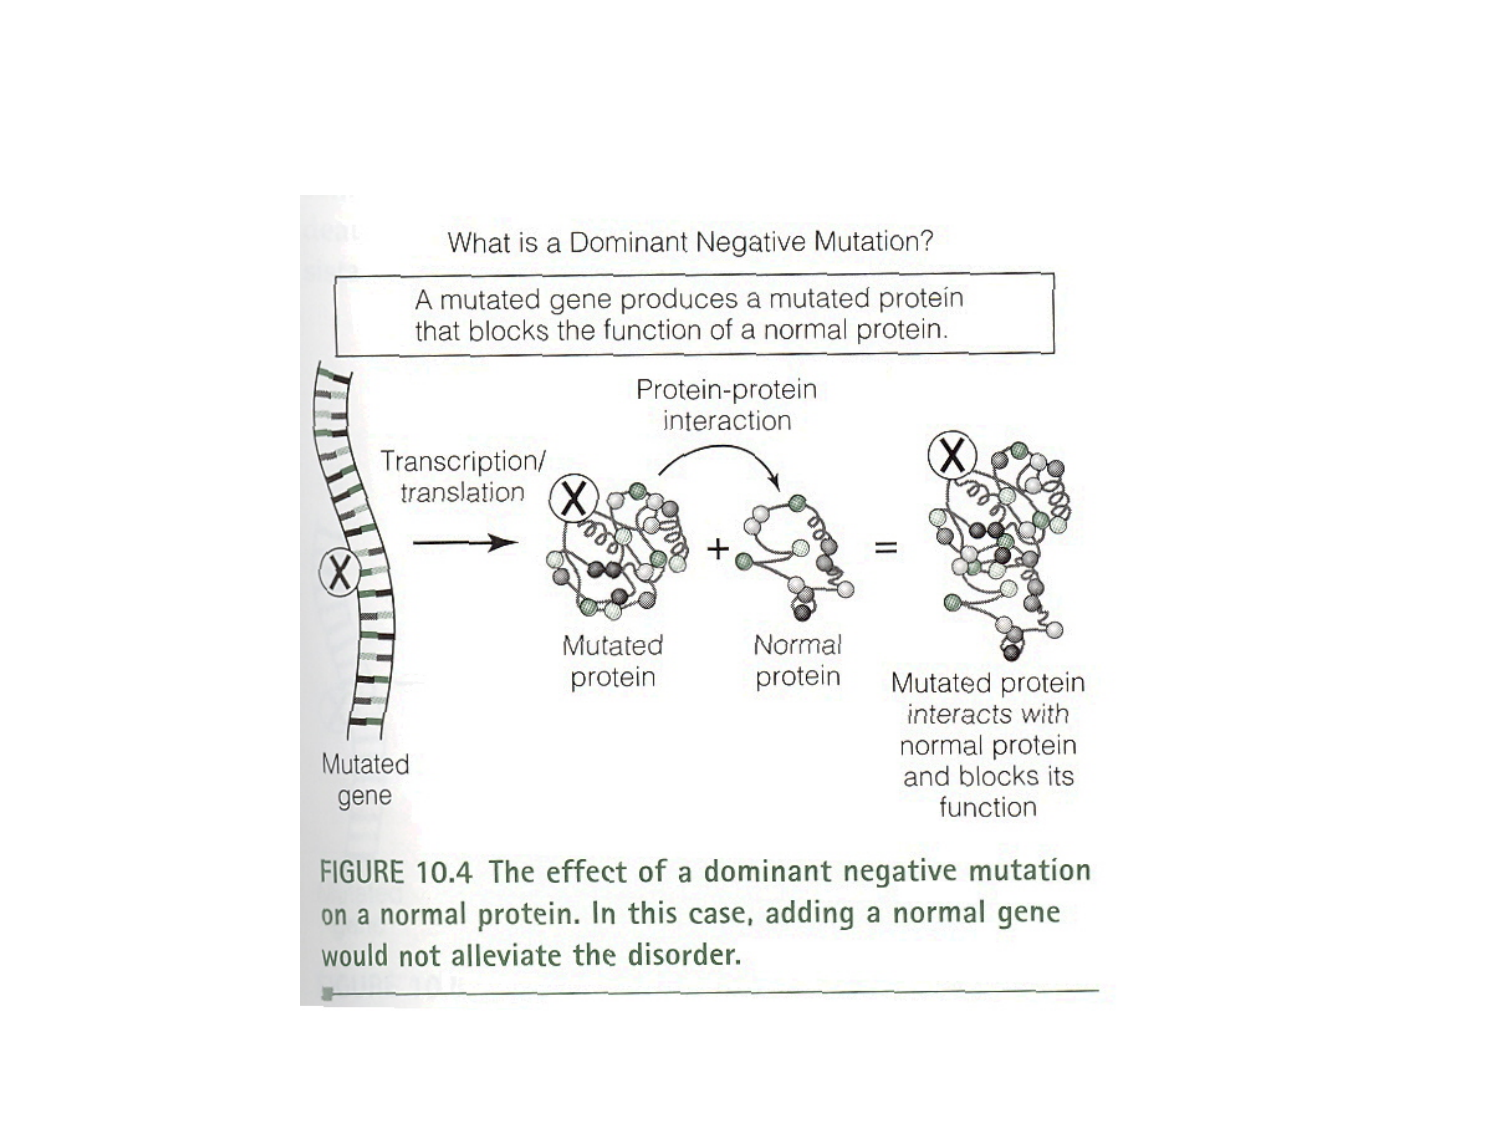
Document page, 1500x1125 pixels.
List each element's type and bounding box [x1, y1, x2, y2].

list [299, 195, 1138, 1012]
